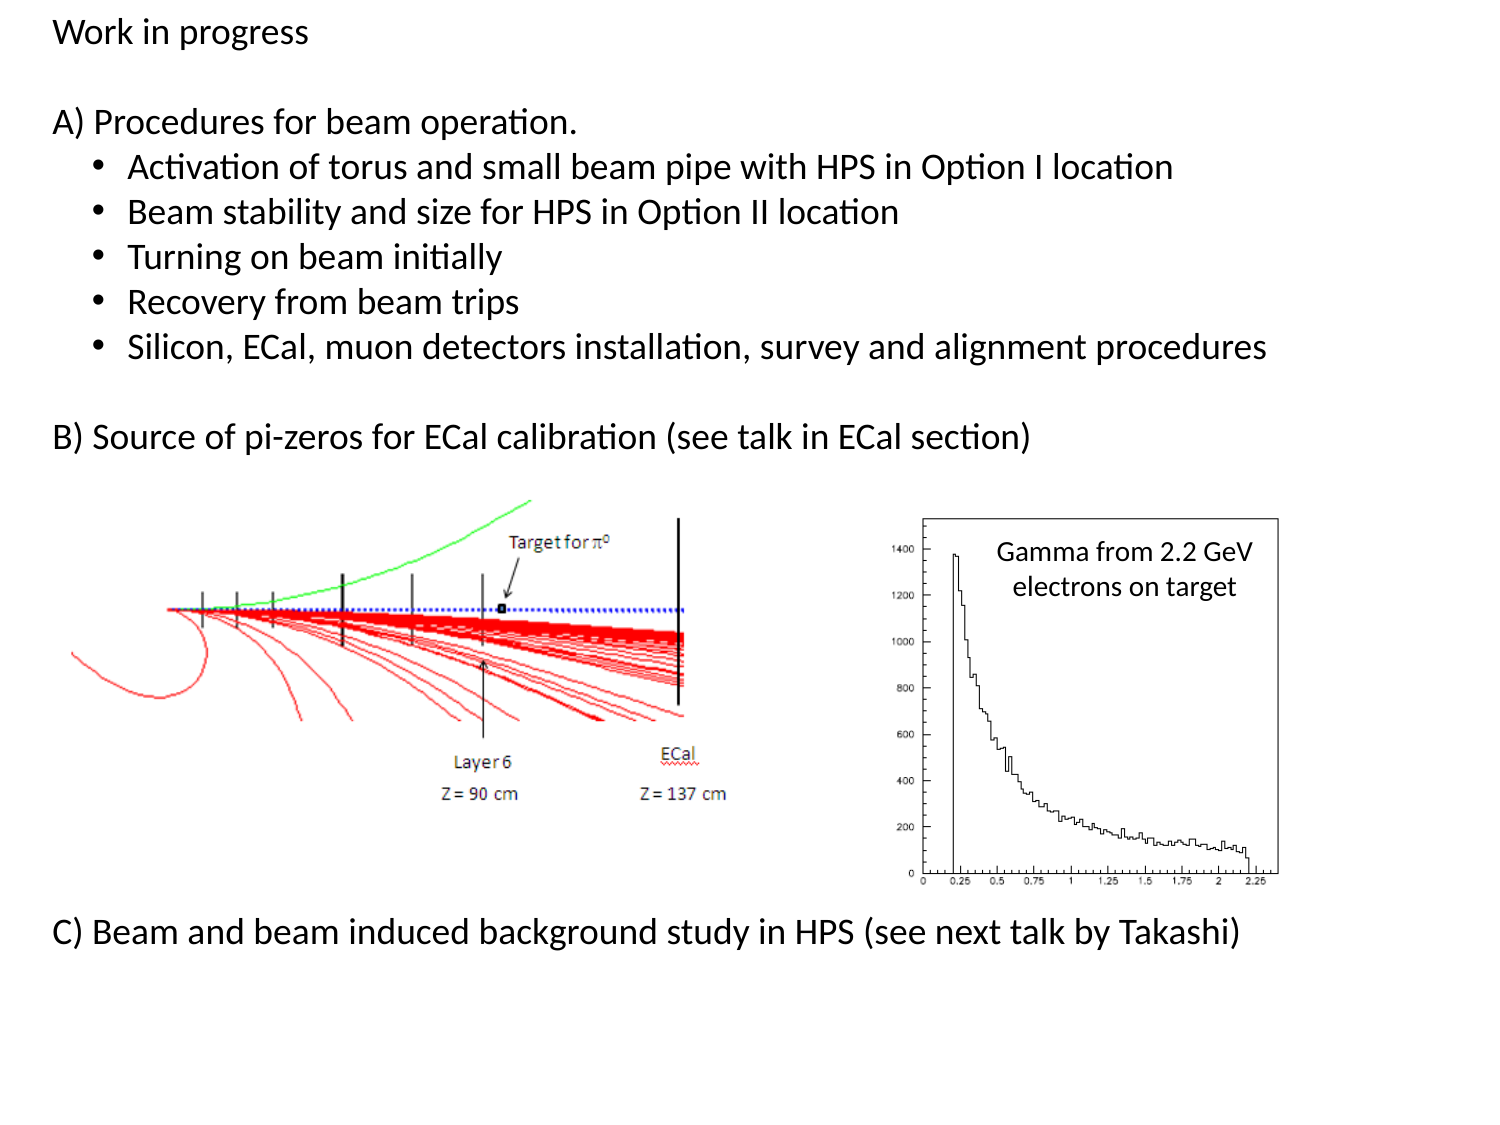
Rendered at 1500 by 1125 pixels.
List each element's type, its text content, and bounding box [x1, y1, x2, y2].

text_box Work in progress A) Procedures for beam operation. Activation of torus and small beam pipe with HPS in Option I location Beam stability and size for HPS in Option II location Turning on beam initially Recovery from beam trips Silicon, ECal, muon detectors installation, survey and alignment procedures B) Source of pi-zeros for ECal calibration (see talk in ECal section) C) Beam and beam induced background study in HPS (see next talk by Takashi) [37, 0, 1450, 1005]
picture [62, 474, 749, 826]
picture [887, 512, 1288, 897]
